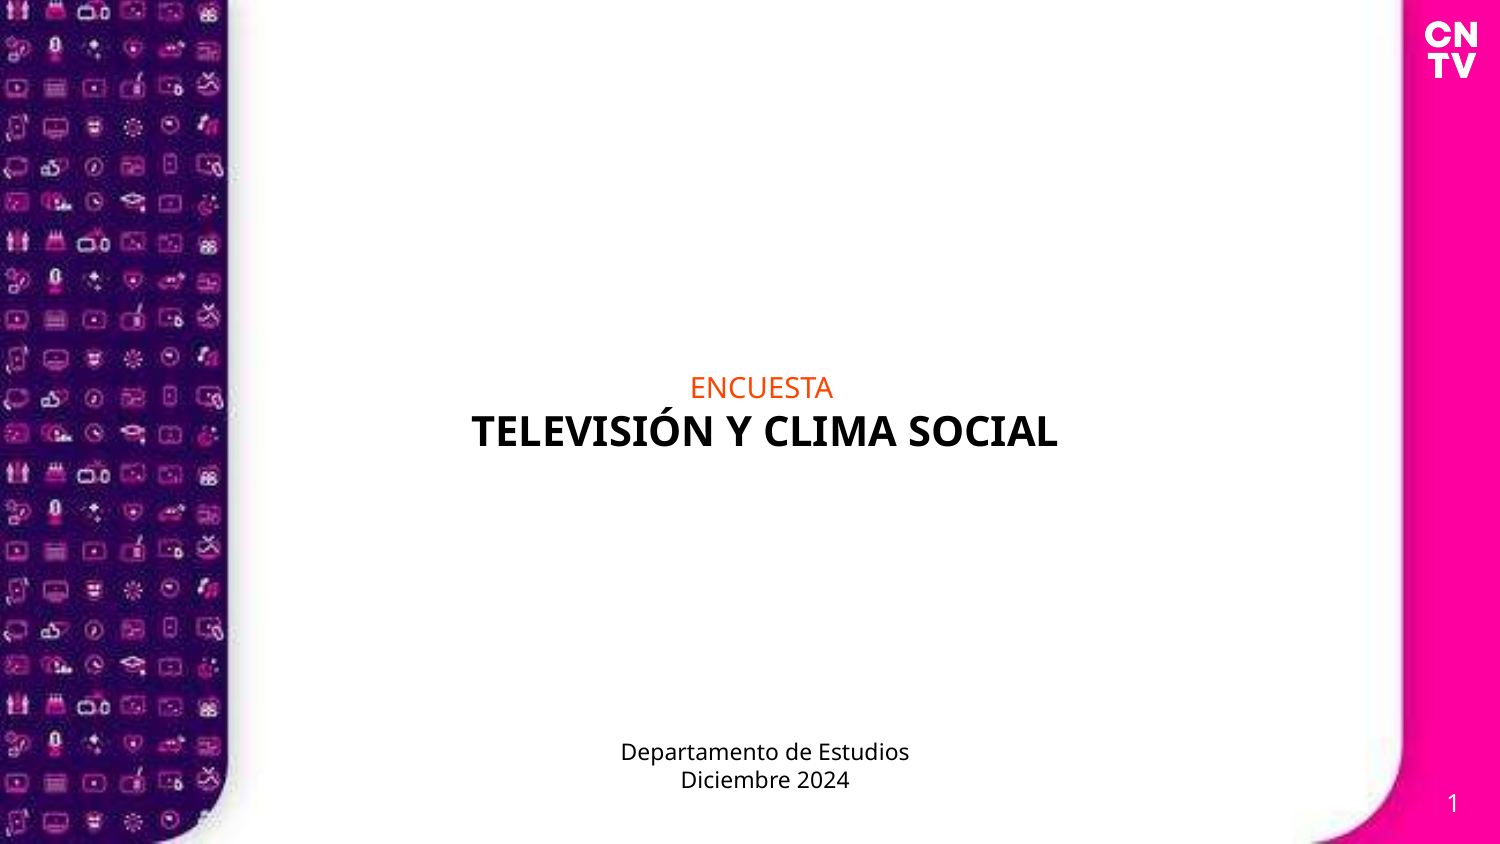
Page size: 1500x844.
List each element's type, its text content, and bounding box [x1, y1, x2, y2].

slide_number 1 [1138, 782, 1476, 827]
text_box ENCUESTA TELEVISIÓN Y CLIMA SOCIAL [456, 362, 1075, 463]
picture [0, 0, 1500, 844]
text_box Departamento de Estudios Diciembre 2024 [605, 730, 925, 801]
